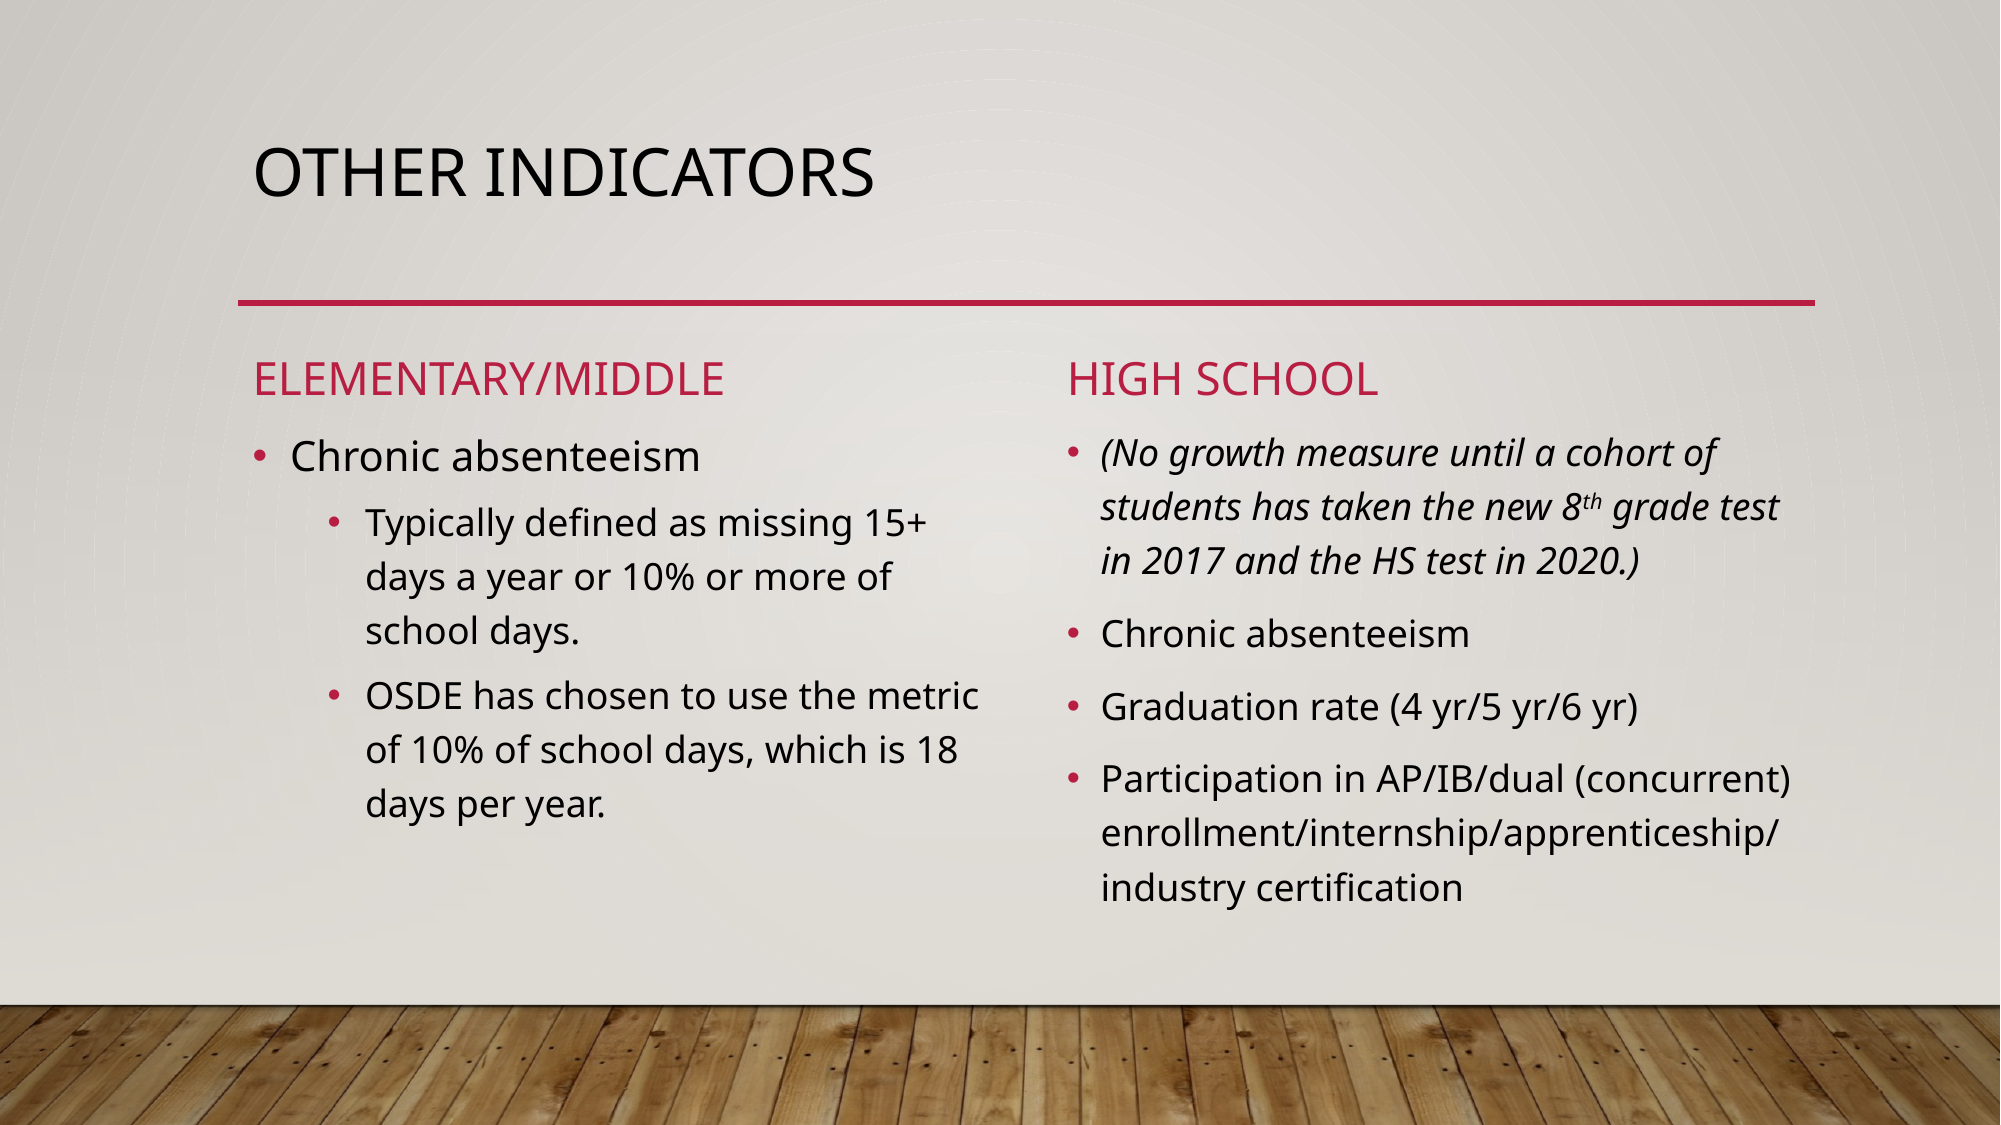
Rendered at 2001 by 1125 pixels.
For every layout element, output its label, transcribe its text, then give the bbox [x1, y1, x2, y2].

list Chronic absenteeism Typically defined as missing 15+ days a year or 10% or more of school days. OSDE has chosen to use the metric of 10% of school days, which is 18 days per year. [237, 412, 1000, 898]
list (No growth measure until a cohort of students has taken the new 8th grade test in 2017 and the HS test in 2020.) Chronic absenteeism Graduation rate (4 yr/5 yr/6 yr) Participation in AP/IB/dual (concurrent) enrollment/internship/apprenticeship/ industry certification [1051, 412, 1814, 938]
picture [0, 1005, 2000, 1125]
list Elementary/Middle [237, 331, 1000, 412]
title Other Indicators [237, 131, 1814, 306]
list High School [1051, 331, 1814, 412]
